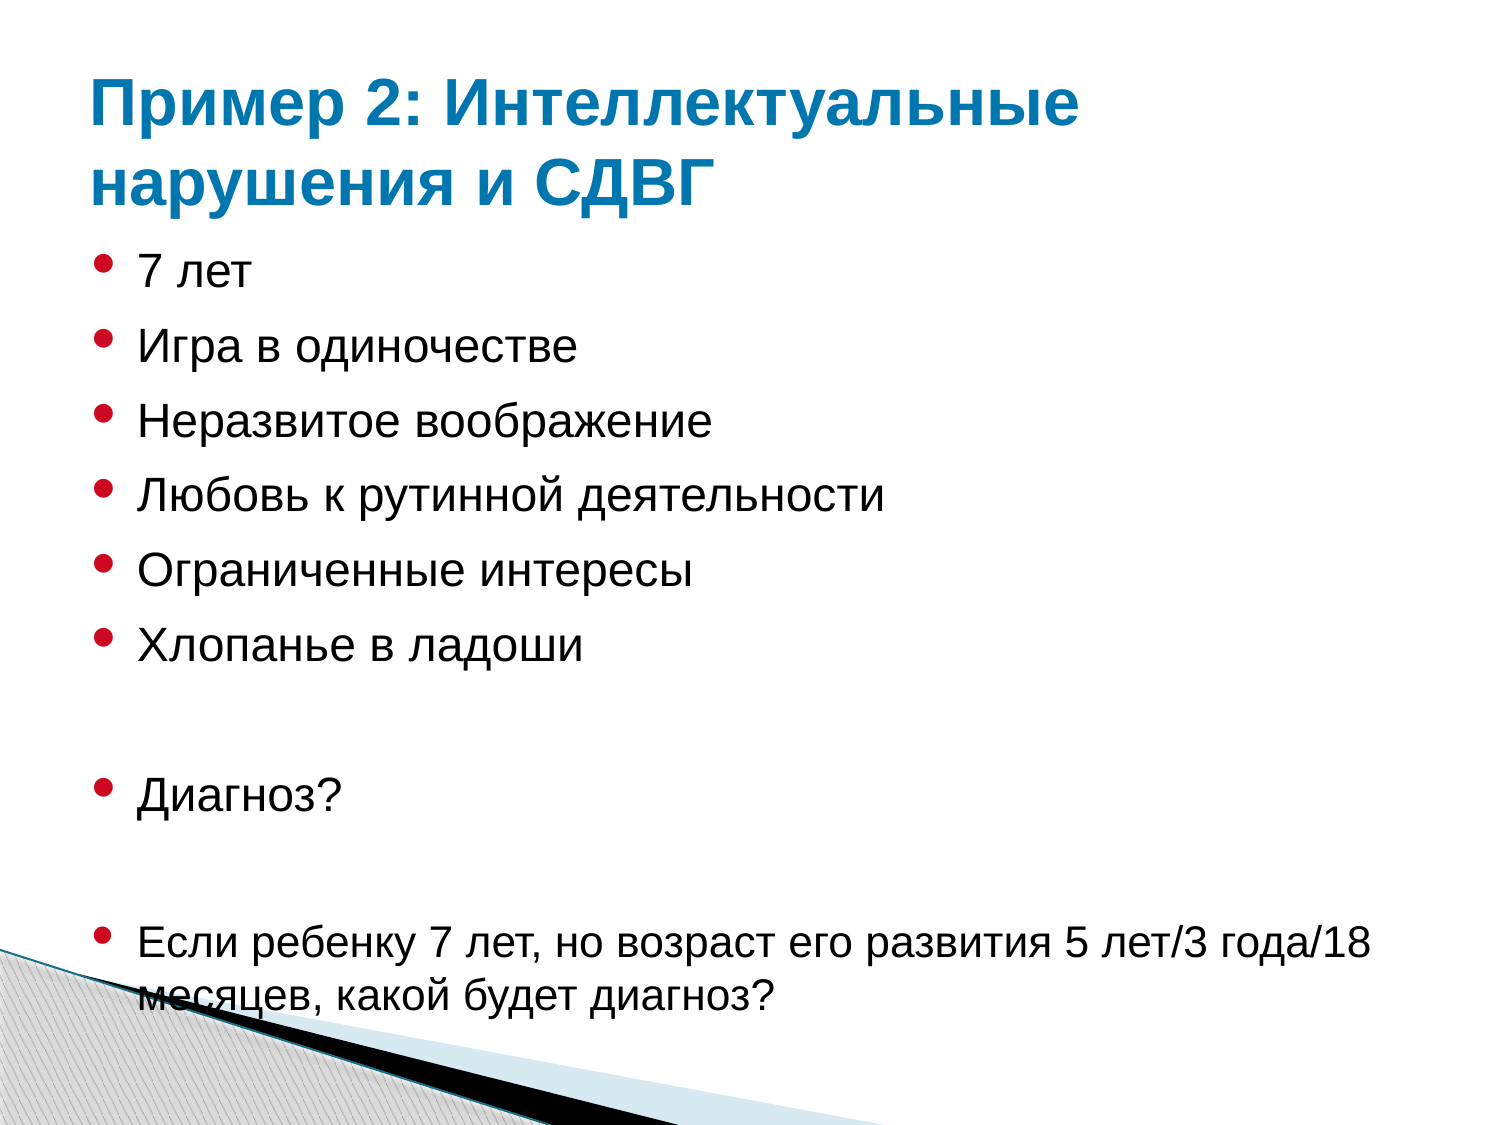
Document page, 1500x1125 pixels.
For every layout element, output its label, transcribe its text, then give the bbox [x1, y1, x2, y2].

list 7 лет Игра в одиночестве Неразвитое воображение Любовь к рутинной деятельности Ограниченные интересы Хлопанье в ладоши Диагноз? Если ребенку 7 лет, но возраст его развития 5 лет/3 года/18 месяцев, какой будет диагноз? [76, 231, 1427, 1028]
title Пример 2: Интеллектуальные нарушения и СДВГ [75, 45, 1425, 233]
